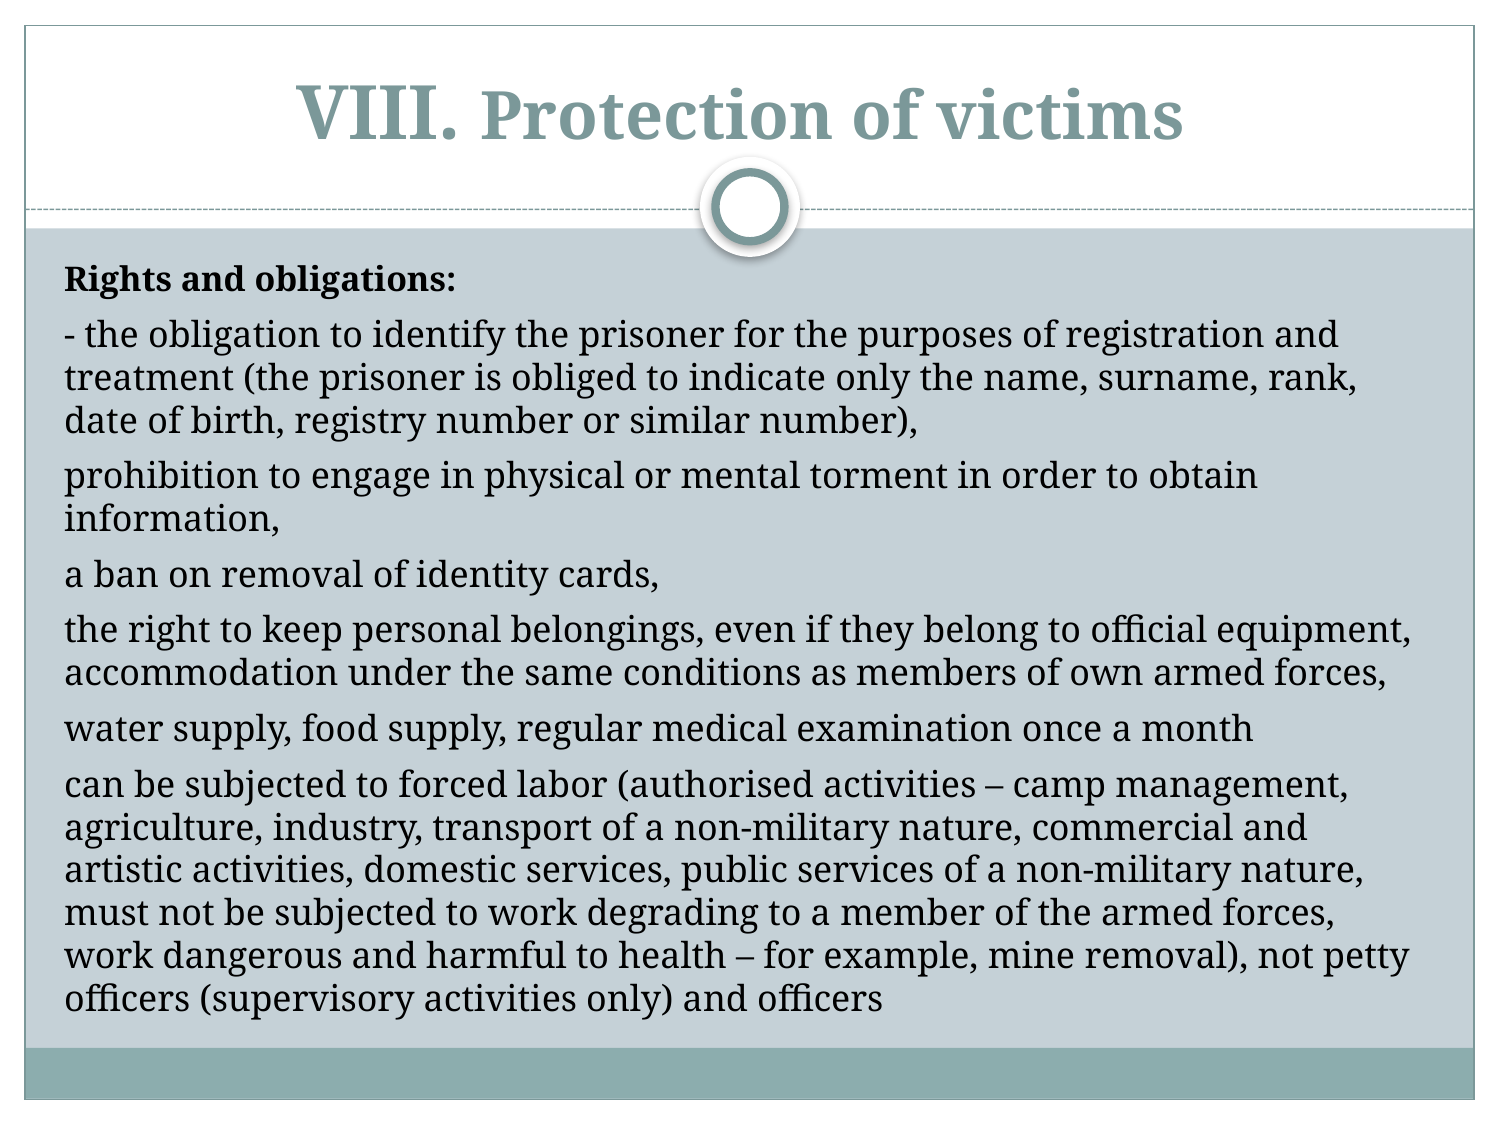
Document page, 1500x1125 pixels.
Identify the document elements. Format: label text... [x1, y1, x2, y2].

title VIII. Protection of victims [49, 37, 1450, 162]
list Rights and obligations: - the obligation to identify the prisoner for the purposes of registration and treatment (the prisoner is obliged to indicate only the name, surname, rank, date of birth, registry number or similar number), prohibition to engage in physical or mental torment in order to obtain information, a ban on removal of identity cards, the right to keep personal belongings, even if they belong to official equipment, accommodation under the same conditions as members of own armed forces, water supply, food supply, regular medical examination once a month can be subjected to forced labor (authorised activities – camp management, agriculture, industry, transport of a non-military nature, commercial and artistic activities, domestic services, public services of a non-military nature, must not be subjected to work degrading to a member of the armed forces, work dangerous and harmful to health – for example, mine removal), not petty officers (supervisory activities only) and officers [49, 250, 1445, 1088]
